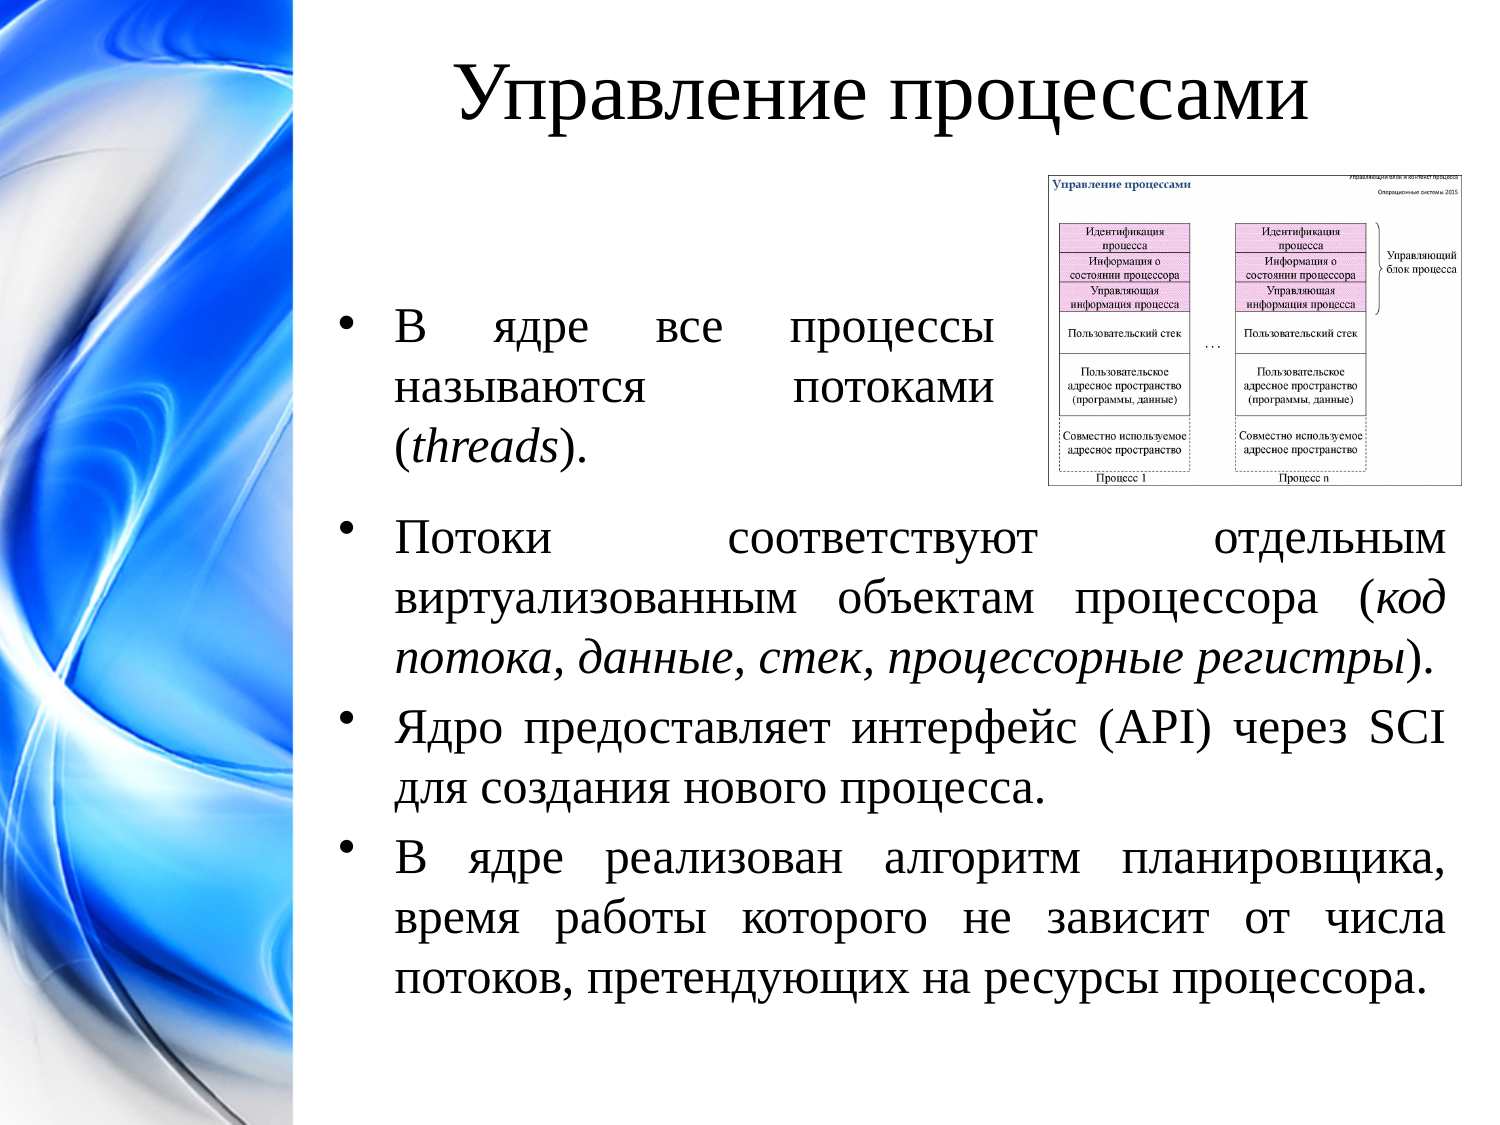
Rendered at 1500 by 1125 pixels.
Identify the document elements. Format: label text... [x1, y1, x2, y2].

list Потоки соответствуют отдельным виртуализованным объектам процессора (код потока, данные, стек, процессорные регистры). Ядро предоставляет интерфейс (API) через SCI для создания нового процесса. В ядре реализован алгоритм планировщика, время работы которого не зависит от числа потоков, претендующих на ресурсы процессора. [323, 495, 1462, 1094]
text_box В ядре все процессы называются потоками (threads). [323, 285, 1010, 481]
text_box Управление процессами [300, 0, 1462, 173]
picture [0, 0, 1500, 1125]
